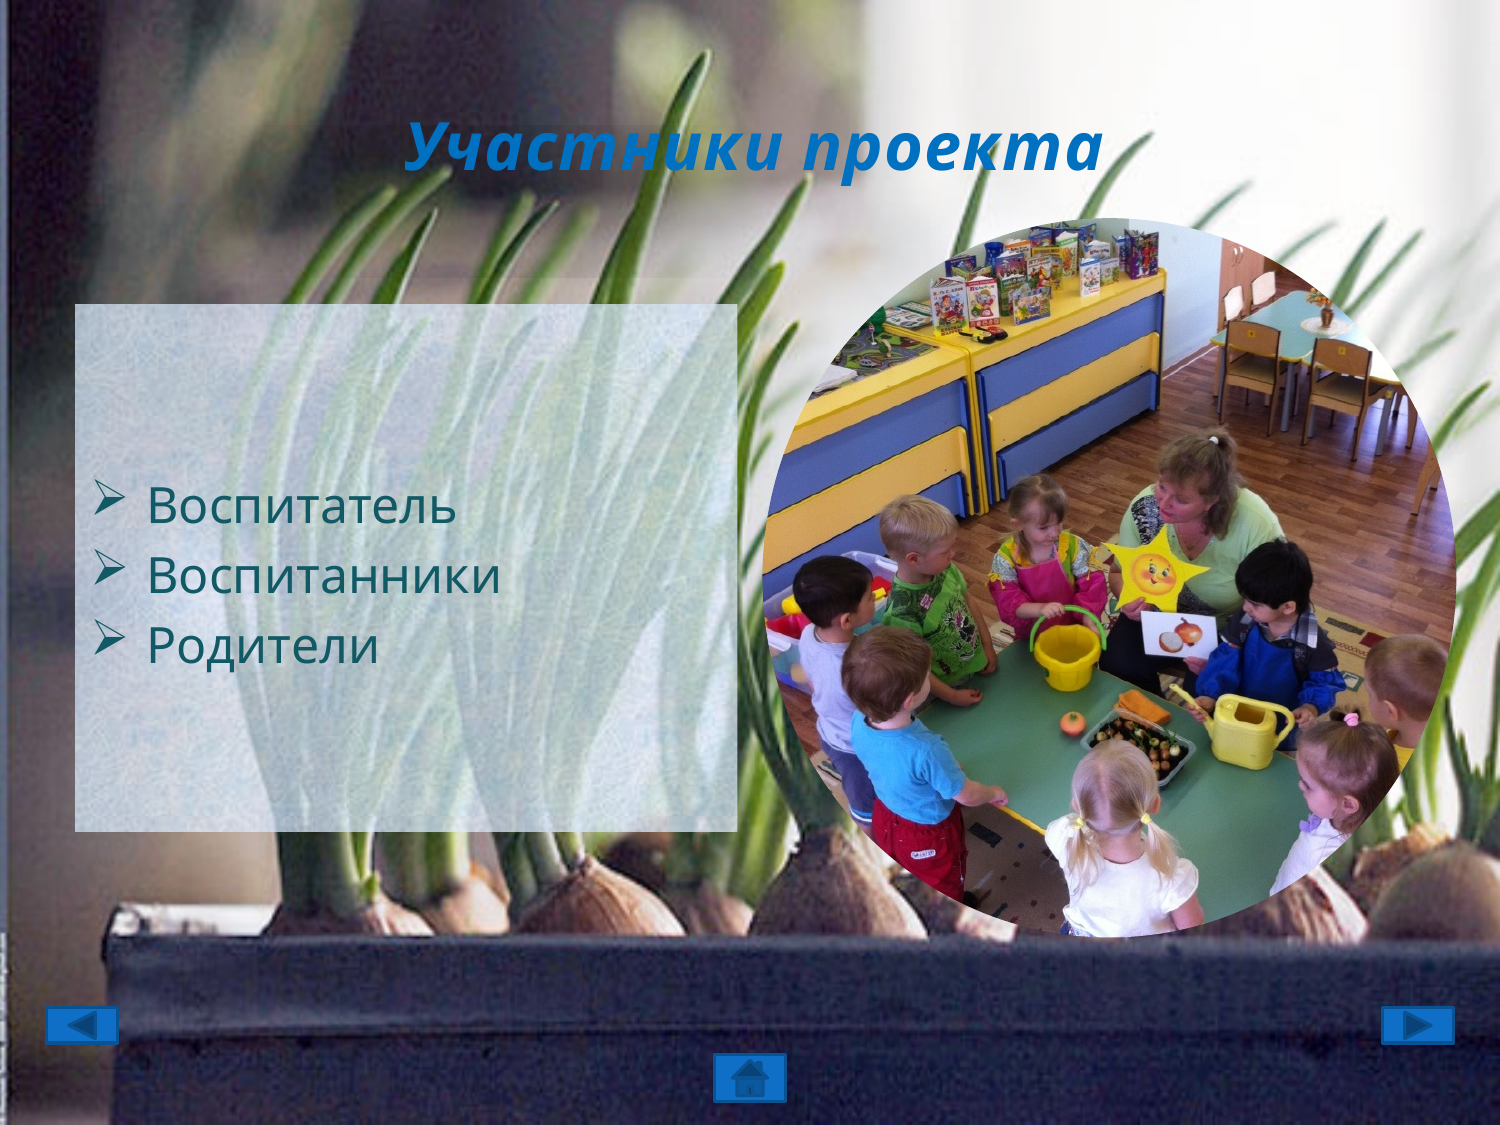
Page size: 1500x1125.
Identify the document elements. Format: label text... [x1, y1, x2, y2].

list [762, 217, 1457, 938]
text_box [45, 1006, 119, 1045]
text_box [713, 1053, 787, 1103]
text_box [1381, 1006, 1455, 1045]
text_box Участники проекта [117, 23, 1393, 265]
picture [0, 0, 1500, 1125]
list Воспитатель Воспитанники Родители [75, 304, 738, 832]
